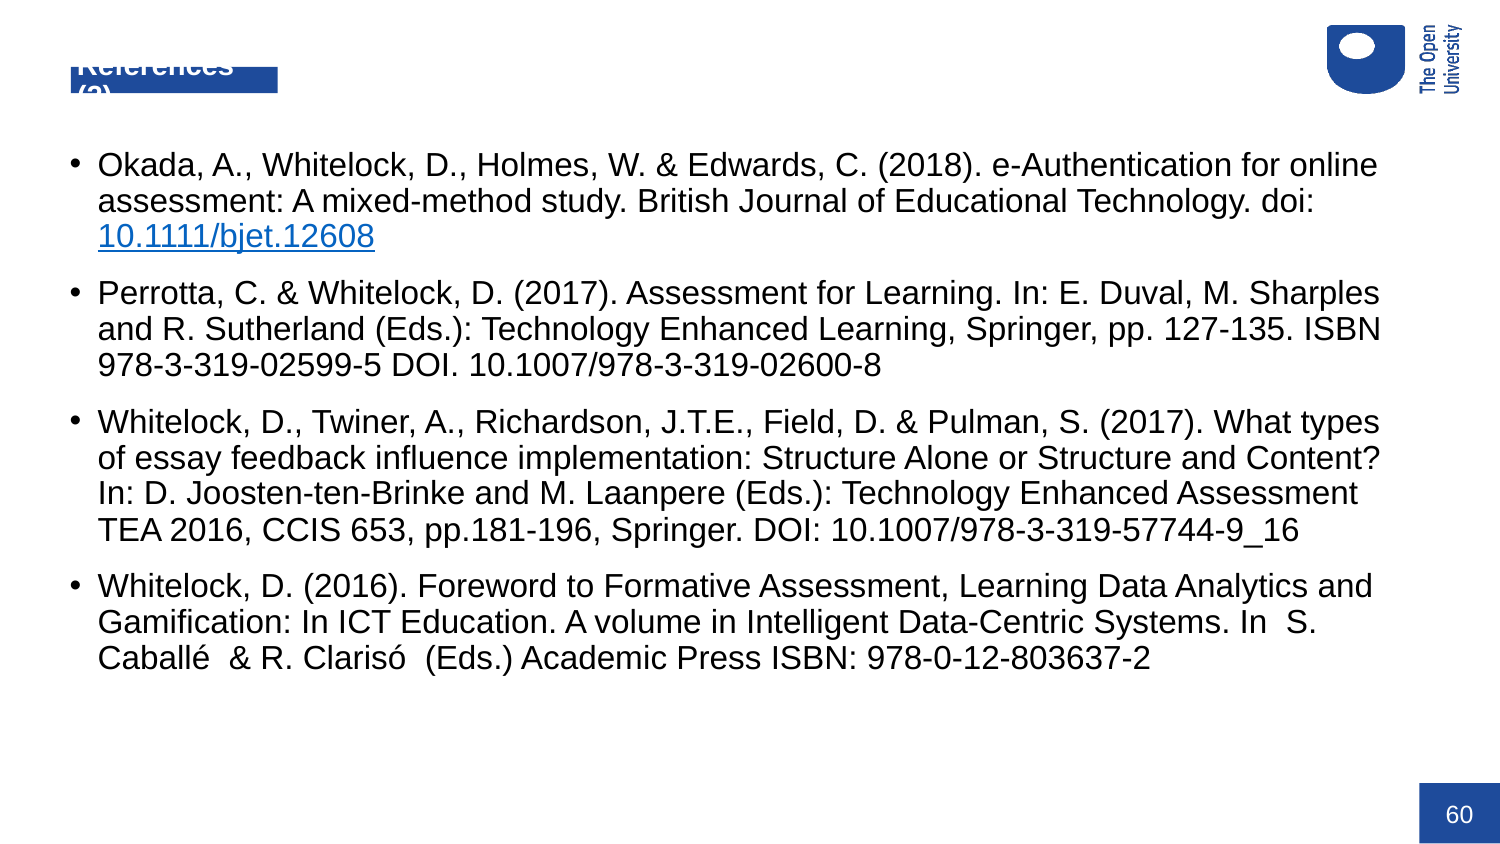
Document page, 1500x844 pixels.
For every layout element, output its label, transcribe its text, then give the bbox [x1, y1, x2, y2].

picture [1327, 24, 1462, 94]
list Okada, A., Whitelock, D., Holmes, W. & Edwards, C. (2018). e-Authentication for online assessment: A mixed-method study. British Journal of Educational Technology. doi:10.1111/bjet.12608 Perrotta, C. & Whitelock, D. (2017). Assessment for Learning. In: E. Duval, M. Sharples and R. Sutherland (Eds.): Technology Enhanced Learning, Springer, pp. 127-135. ISBN 978-3-319-02599-5 DOI. 10.1007/978-3-319-02600-8 Whitelock, D., Twiner, A., Richardson, J.T.E., Field, D. & Pulman, S. (2017). What types of essay feedback influence implementation: Structure Alone or Structure and Content? In: D. Joosten-ten-Brinke and M. Laanpere (Eds.): Technology Enhanced Assessment TEA 2016, CCIS 653, pp.181-196, Springer. DOI: 10.1007/978-3-319-57744-9_16 Whitelock, D. (2016). Foreword to Formative Assessment, Learning Data Analytics and Gamification: In ICT Education. A volume in Intelligent Data-Centric Systems. In S. Caballé & R. Clarisó (Eds.) Academic Press ISBN: 978-0-12-803637-2 [63, 141, 1420, 784]
title References (2) [70, 66, 278, 94]
